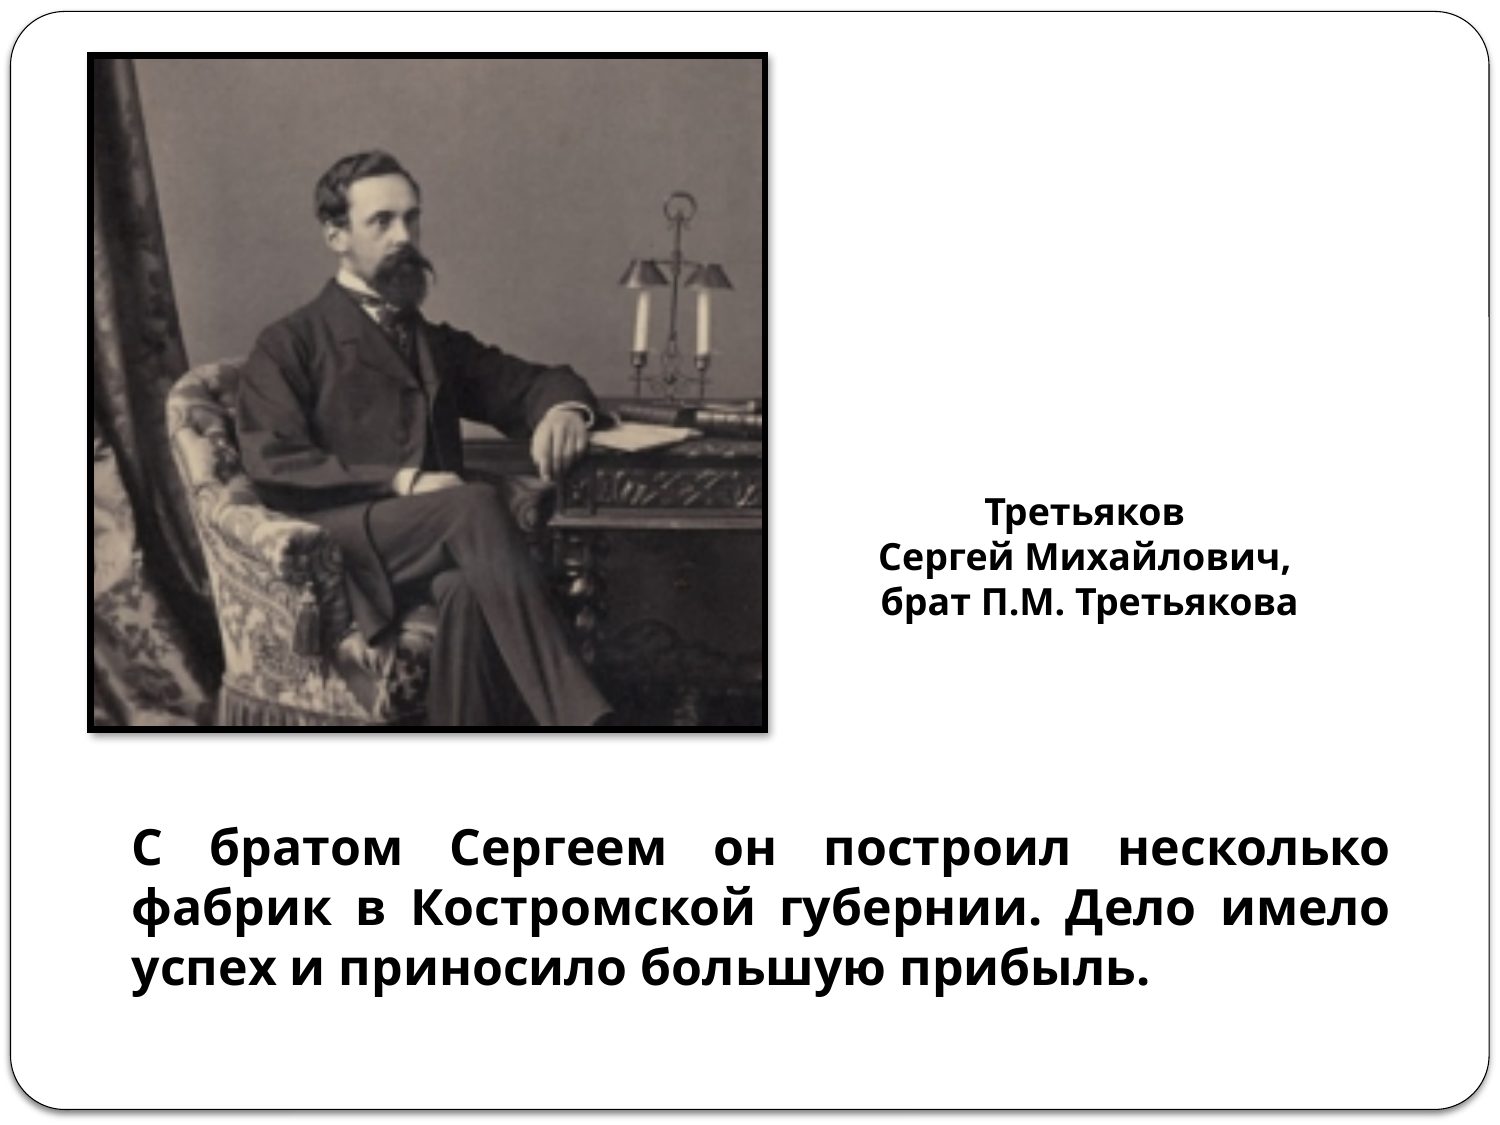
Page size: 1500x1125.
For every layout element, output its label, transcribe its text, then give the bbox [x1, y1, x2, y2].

picture [93, 58, 762, 727]
text_box Третьяков Сергей Михайлович, брат П.М. Третьякова [796, 480, 1383, 631]
text_box С братом Сергеем он построил несколько фабрик в Костромской губернии. Дело имело успех и приносило большую прибыль. [117, 808, 1407, 1004]
